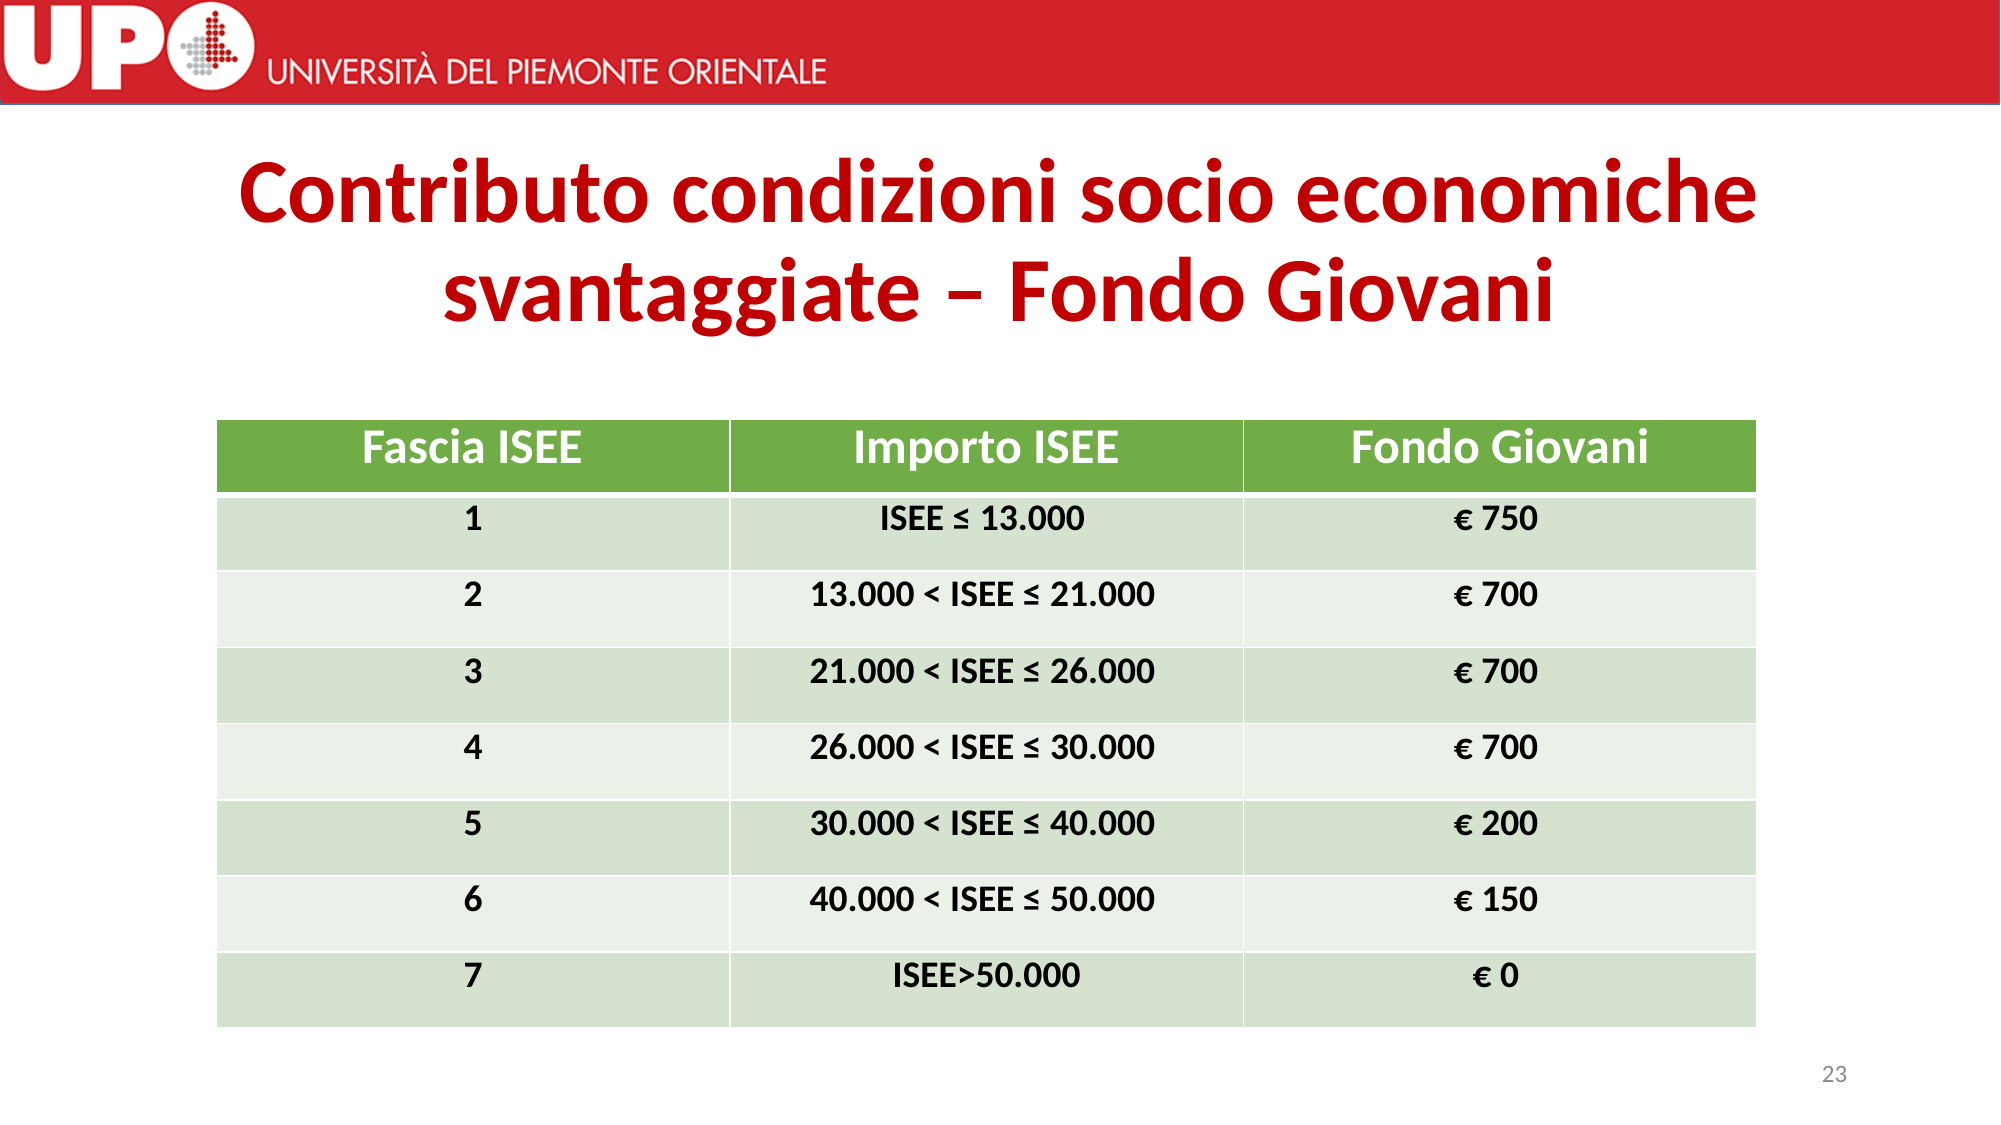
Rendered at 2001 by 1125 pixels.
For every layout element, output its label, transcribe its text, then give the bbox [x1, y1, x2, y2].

table_cell € 750 [1244, 498, 1756, 570]
table_header Importo ISEE [731, 420, 1243, 492]
table_cell 21.000 < ISEE ≤ 26.000 [731, 648, 1243, 723]
slide_number 23 [1412, 1042, 1863, 1103]
table_header Fascia ISEE [217, 420, 729, 492]
text_box [0, 0, 2000, 105]
table_cell € 0 [1244, 953, 1756, 1027]
table_cell 2 [217, 572, 729, 647]
table_cell ISEE>50.000 [731, 953, 1243, 1027]
title Contributo condizioni socio economiche svantaggiate – Fondo Giovani [137, 133, 1863, 351]
table_cell € 700 [1244, 648, 1756, 723]
table_cell € 700 [1244, 572, 1756, 647]
table_cell 26.000 < ISEE ≤ 30.000 [731, 724, 1243, 799]
table_cell 4 [217, 724, 729, 799]
table_cell 3 [217, 648, 729, 723]
table_cell 30.000 < ISEE ≤ 40.000 [731, 801, 1243, 875]
table_cell ISEE ≤ 13.000 [731, 498, 1243, 570]
table_cell € 200 [1244, 801, 1756, 875]
table_cell 1 [217, 498, 729, 570]
picture [0, 0, 831, 99]
table_header Fondo Giovani [1244, 420, 1756, 492]
table_cell 5 [217, 801, 729, 875]
table_cell € 700 [1244, 724, 1756, 799]
table_cell € 150 [1244, 877, 1756, 951]
table_cell 40.000 < ISEE ≤ 50.000 [731, 877, 1243, 951]
table_cell 13.000 < ISEE ≤ 21.000 [731, 572, 1243, 647]
table_cell 7 [217, 953, 729, 1027]
table_cell 6 [217, 877, 729, 951]
